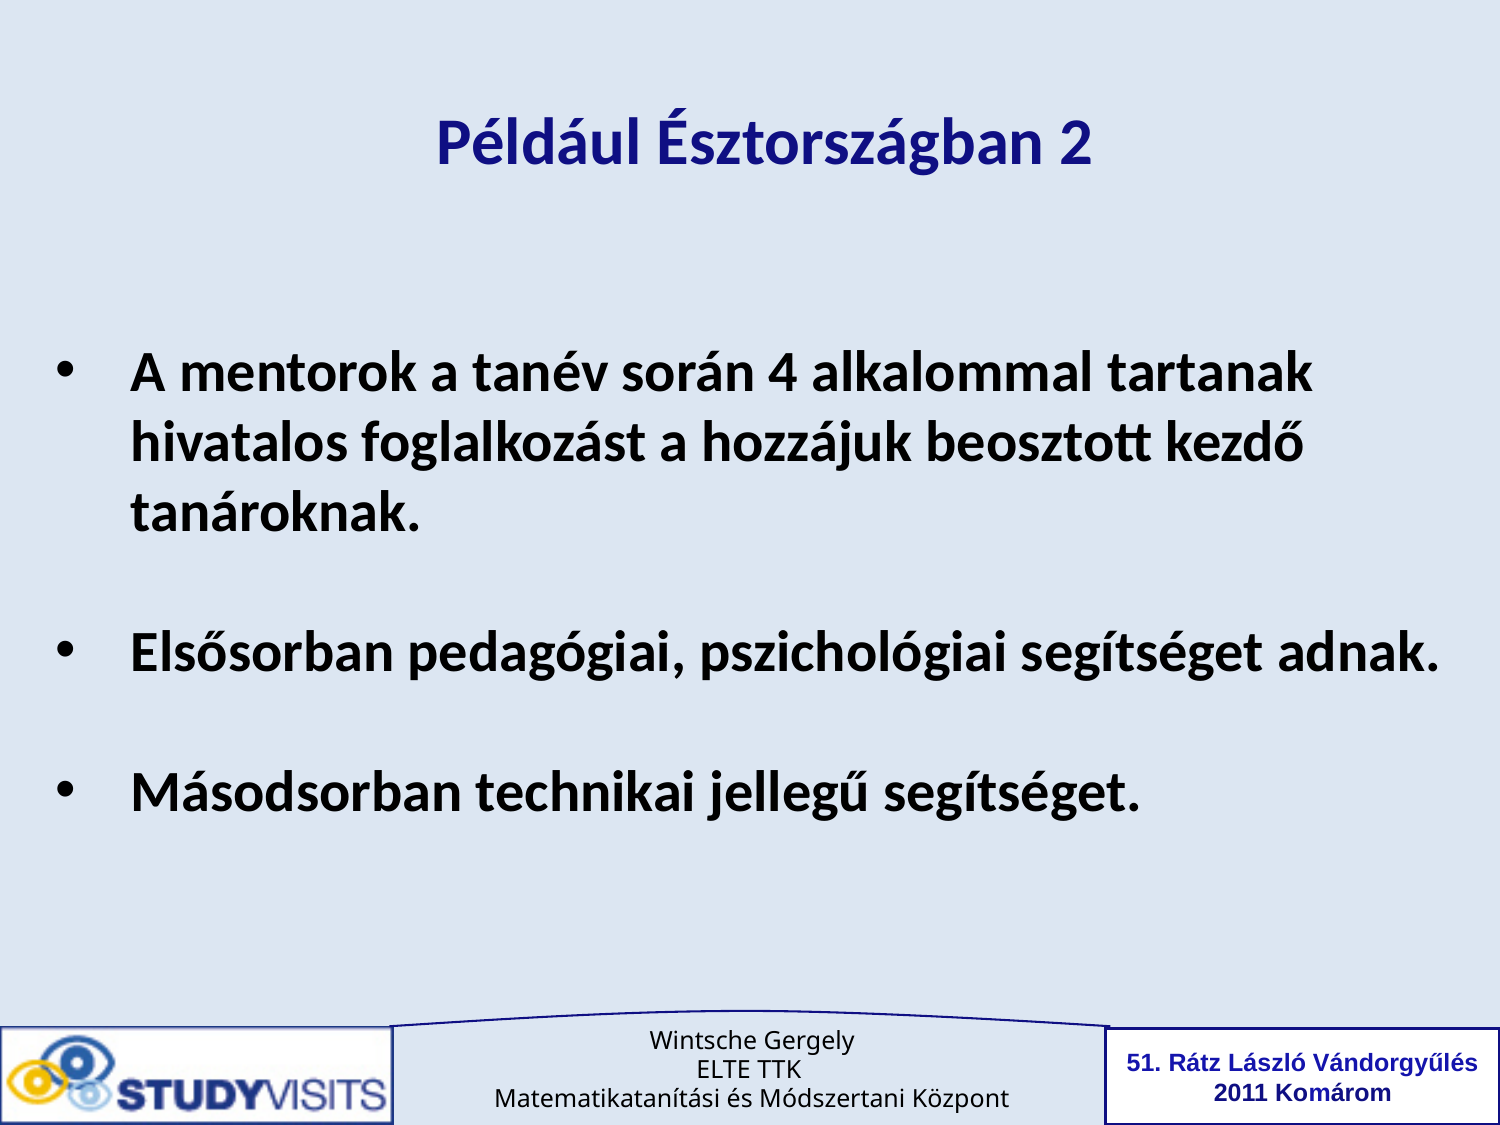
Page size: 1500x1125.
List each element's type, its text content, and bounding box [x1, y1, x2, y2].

text_box A mentorok a tanév során 4 alkalommal tartanak hivatalos foglalkozást a hozzájuk beosztott kezdő tanároknak. Elsősorban pedagógiai, pszichológiai segítséget adnak. Másodsorban technikai jellegű segítséget. [41, 326, 1483, 1118]
text_box Wintsche Gergely ELTE TTK Matematikatanítási és Módszertani Központ [399, 1118, 1105, 1124]
title Például Észtországban 2 [91, 89, 1439, 221]
picture [0, 1026, 394, 1125]
text_box 51. Rátz László Vándorgyűlés 2011 Komárom [1105, 1028, 1500, 1125]
